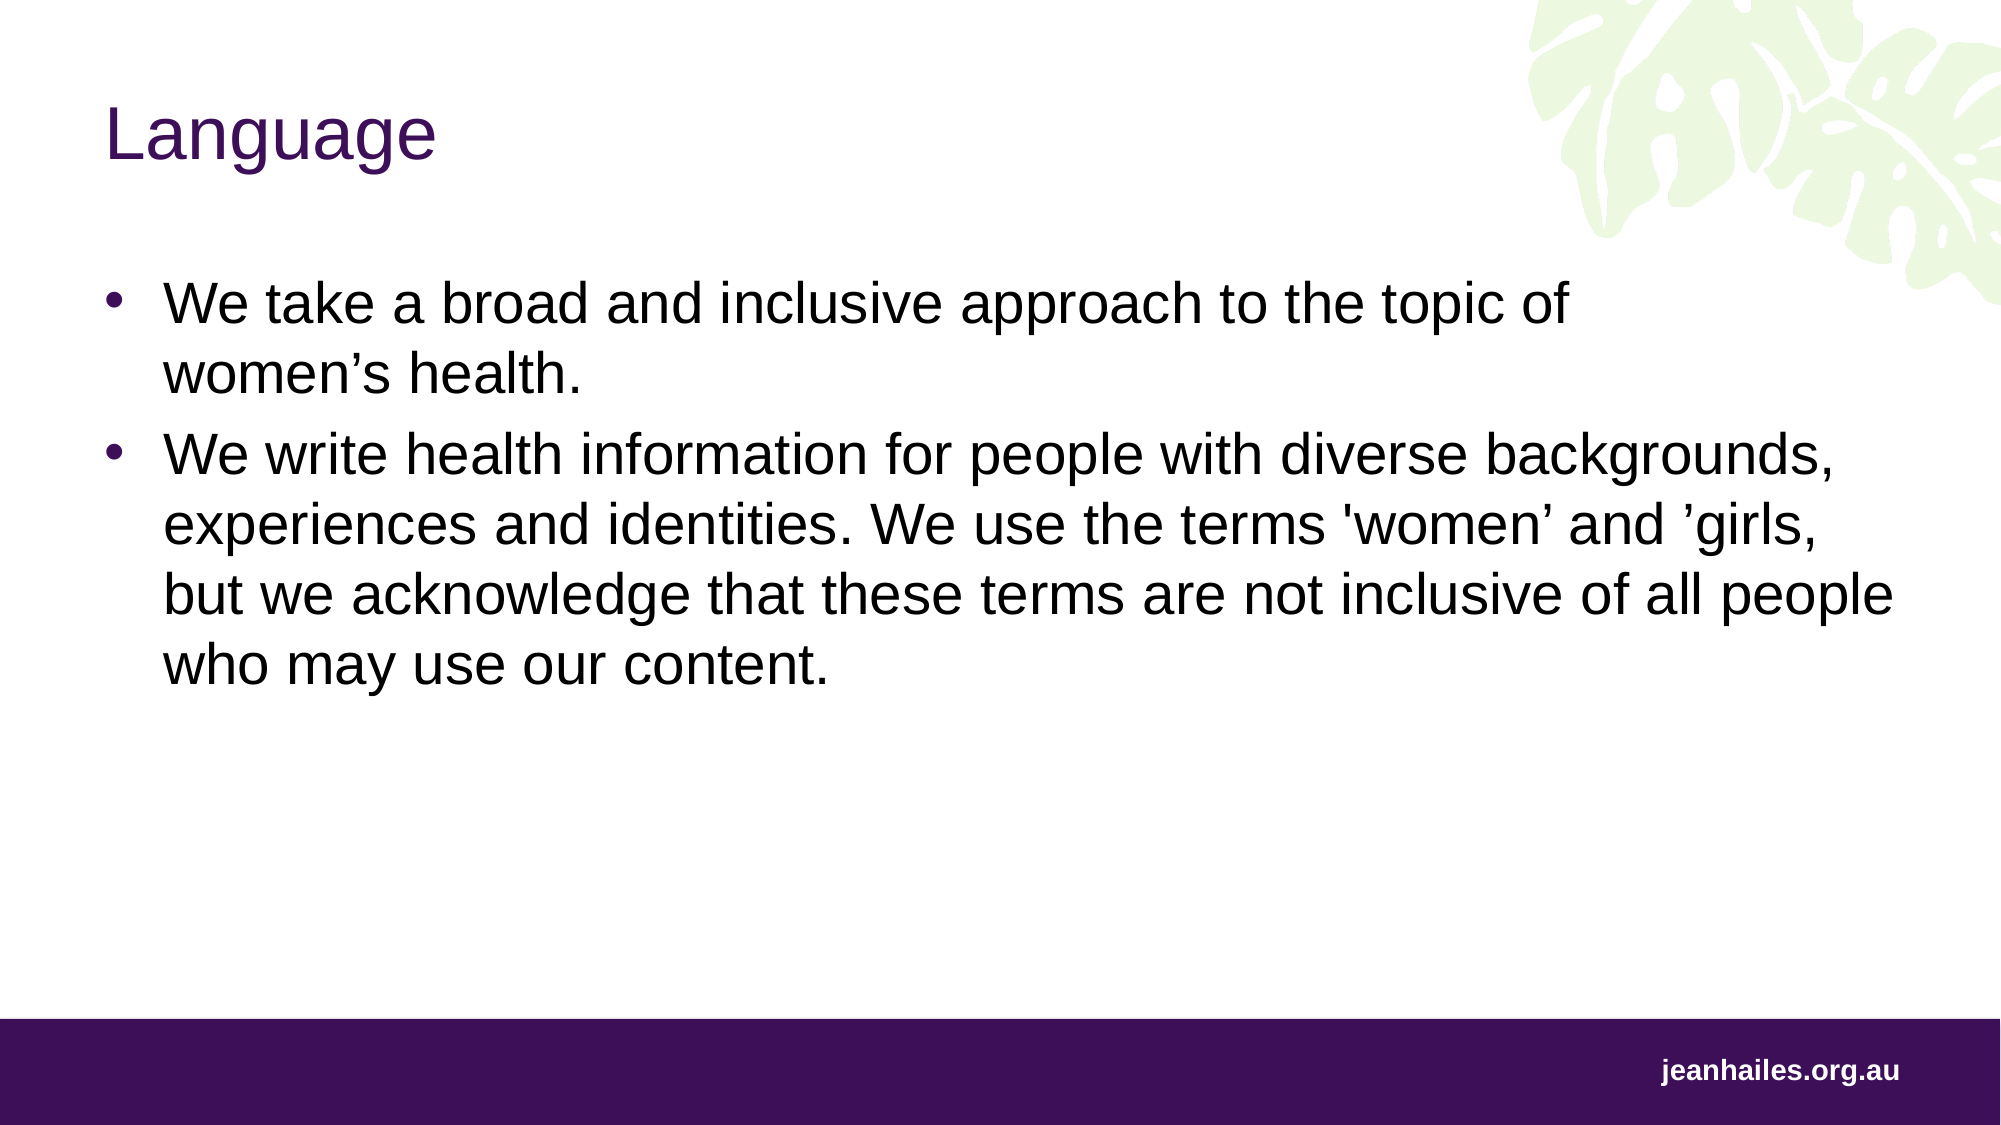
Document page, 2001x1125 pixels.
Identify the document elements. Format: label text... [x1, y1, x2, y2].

title Language [104, 77, 1918, 238]
list We take a broad and inclusive approach to the topic of women’s health. We write health information for people with diverse backgrounds, experiences and identities. We use the terms 'women’ and ’girls, but we acknowledge that these terms are not inclusive of all people who may use our content. [104, 257, 1918, 732]
